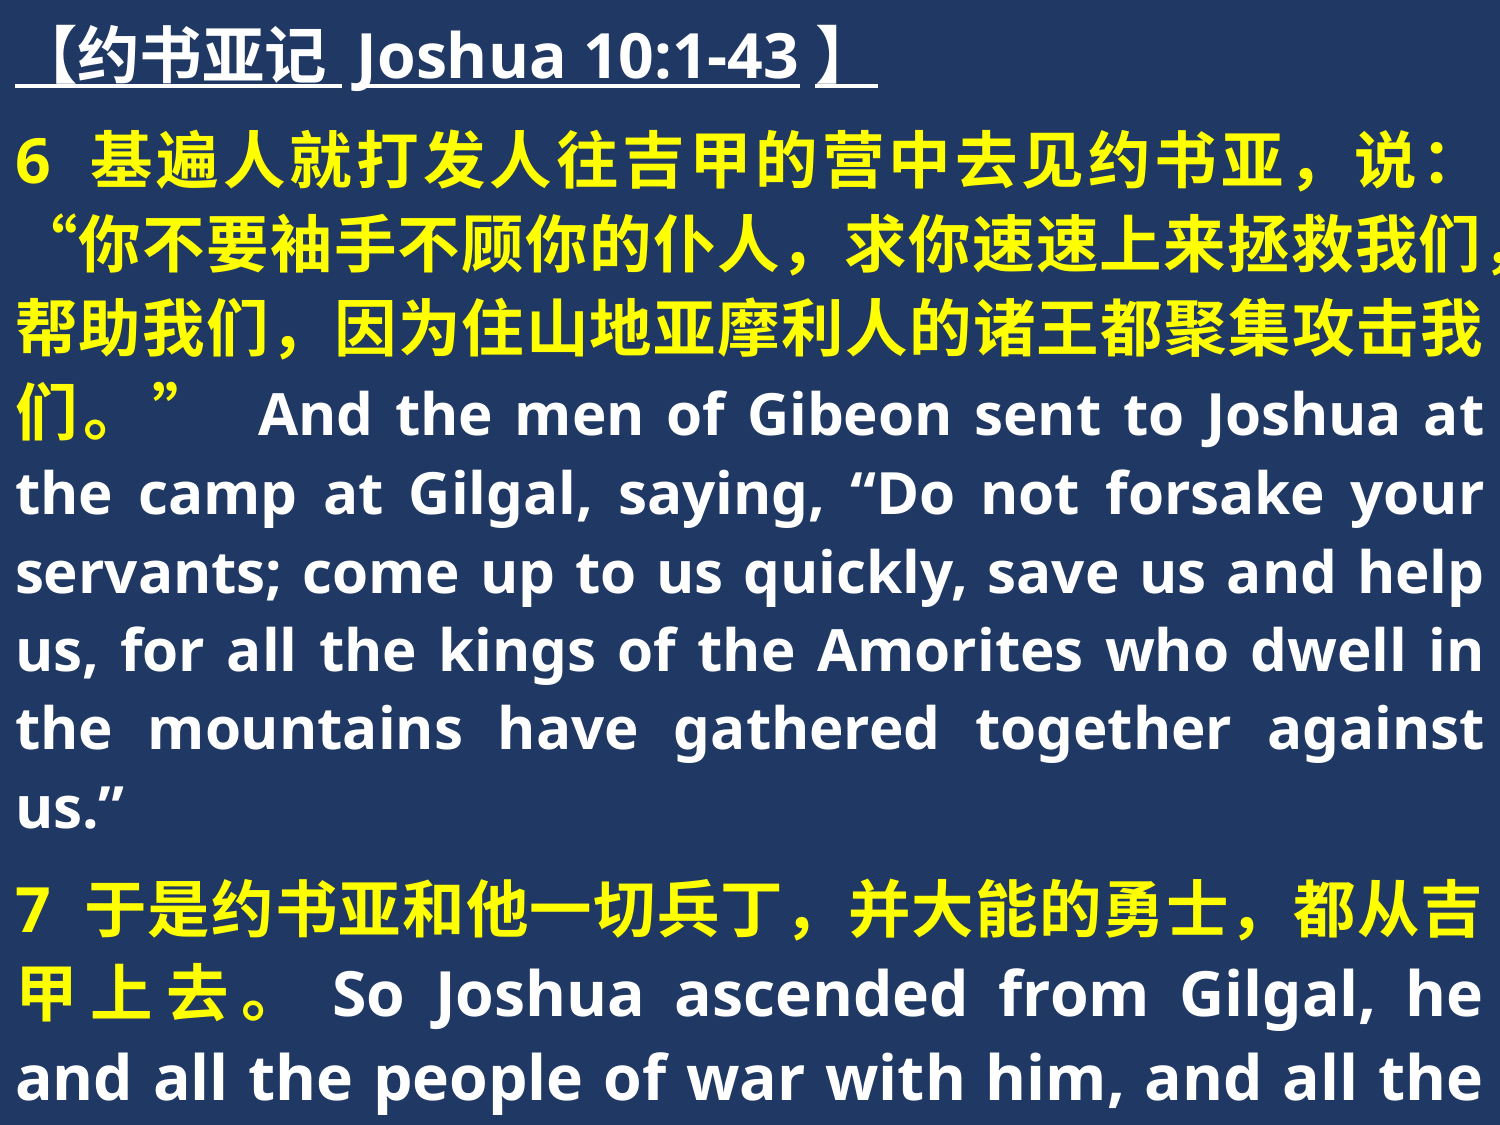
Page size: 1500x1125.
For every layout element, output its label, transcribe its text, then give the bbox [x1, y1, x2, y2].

list 【约书亚记 Joshua 10:1-43】 6 基遍人就打发人往吉甲的营中去见约书亚，说：“你不要袖手不顾你的仆人，求你速速上来拯救我们，帮助我们，因为住山地亚摩利人的诸王都聚集攻击我们。” And the men of Gibeon sent to Joshua at the camp at Gilgal, saying, “Do not forsake your servants; come up to us quickly, save us and help us, for all the kings of the Amorites who dwell in the mountains have gathered together against us.” 7 于是约书亚和他一切兵丁，并大能的勇士，都从吉甲上去。So Joshua ascended from Gilgal, he and all the people of war with him, and all the mighty men of valor. [0, 0, 1500, 1125]
